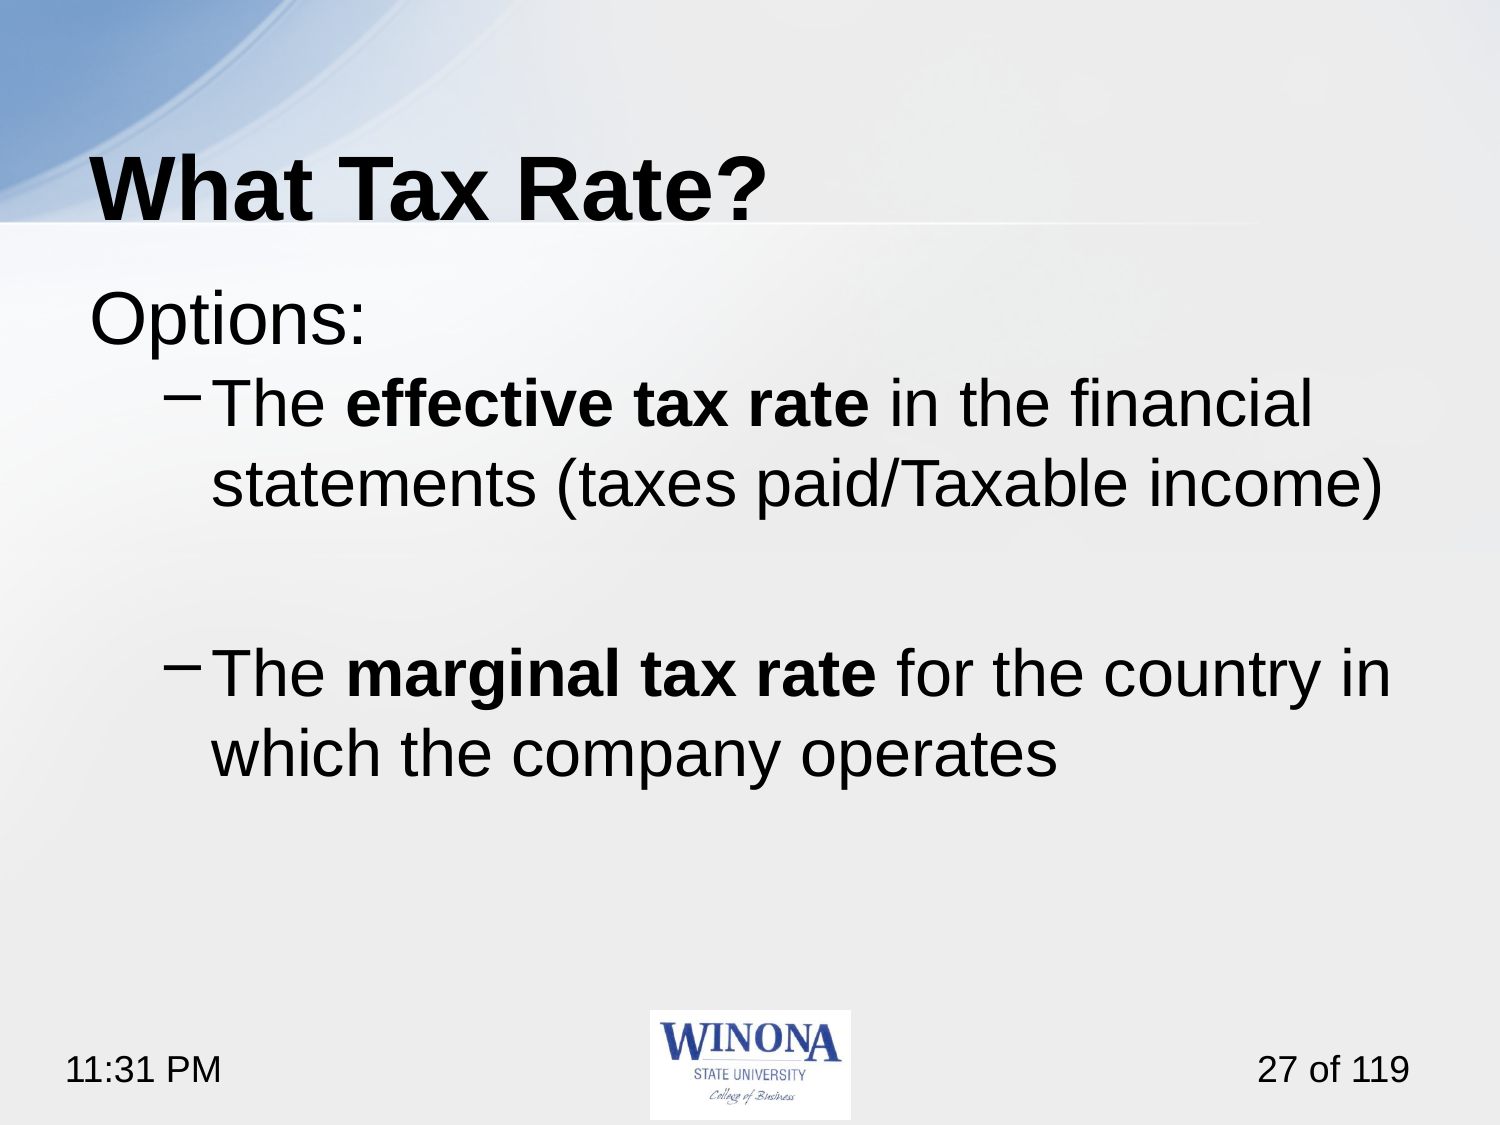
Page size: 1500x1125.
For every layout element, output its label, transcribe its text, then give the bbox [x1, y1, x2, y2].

picture [0, 0, 1500, 1125]
title What Tax Rate? [75, 58, 1425, 247]
list Options: The effective tax rate in the financial statements (taxes paid/Taxable income) The marginal tax rate for the country in which the company operates [75, 262, 1426, 1005]
